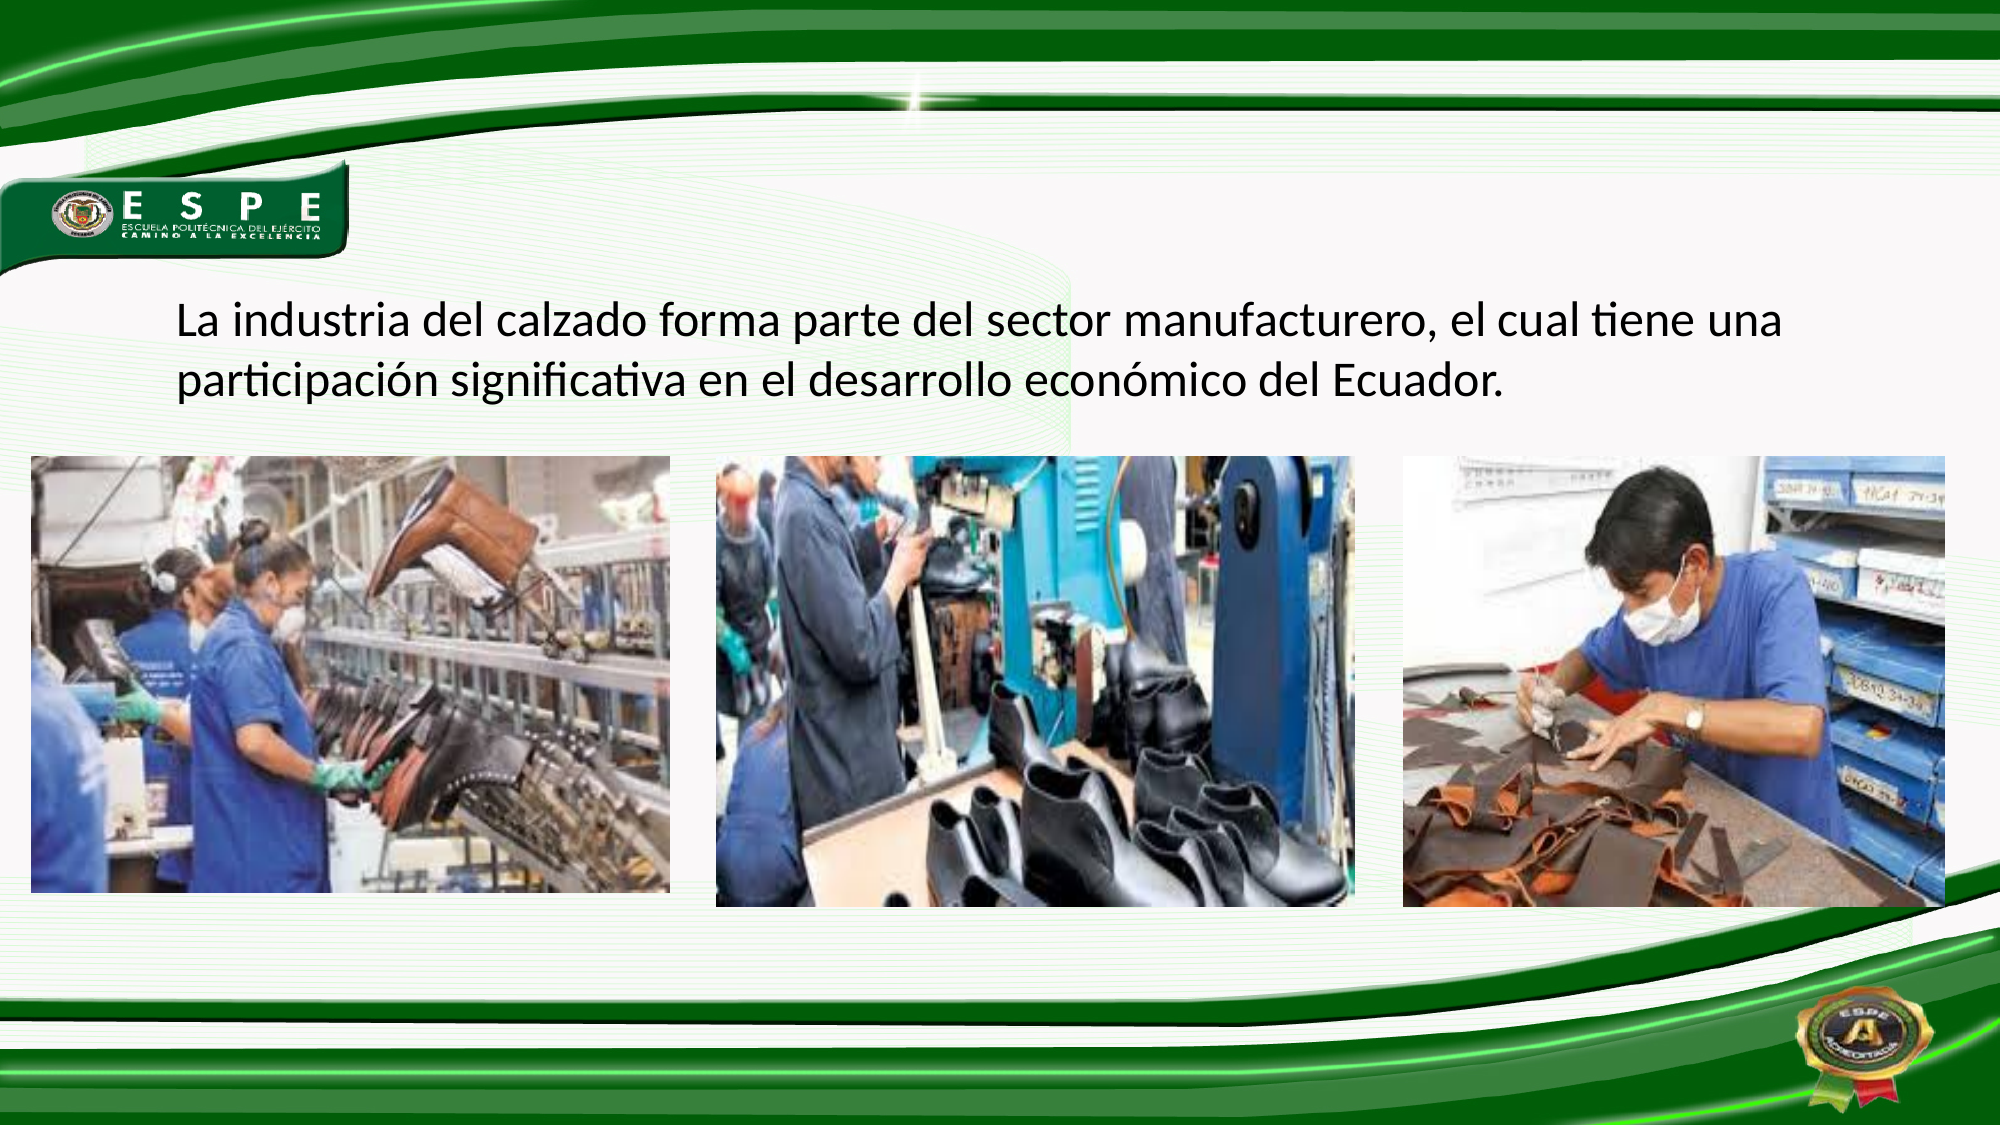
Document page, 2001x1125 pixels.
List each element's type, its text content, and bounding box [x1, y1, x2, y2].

text_box La industria del calzado forma parte del sector manufacturero, el cual tiene una participación significativa en el desarrollo económico del Ecuador. [161, 278, 1910, 414]
picture [0, 0, 2000, 1125]
